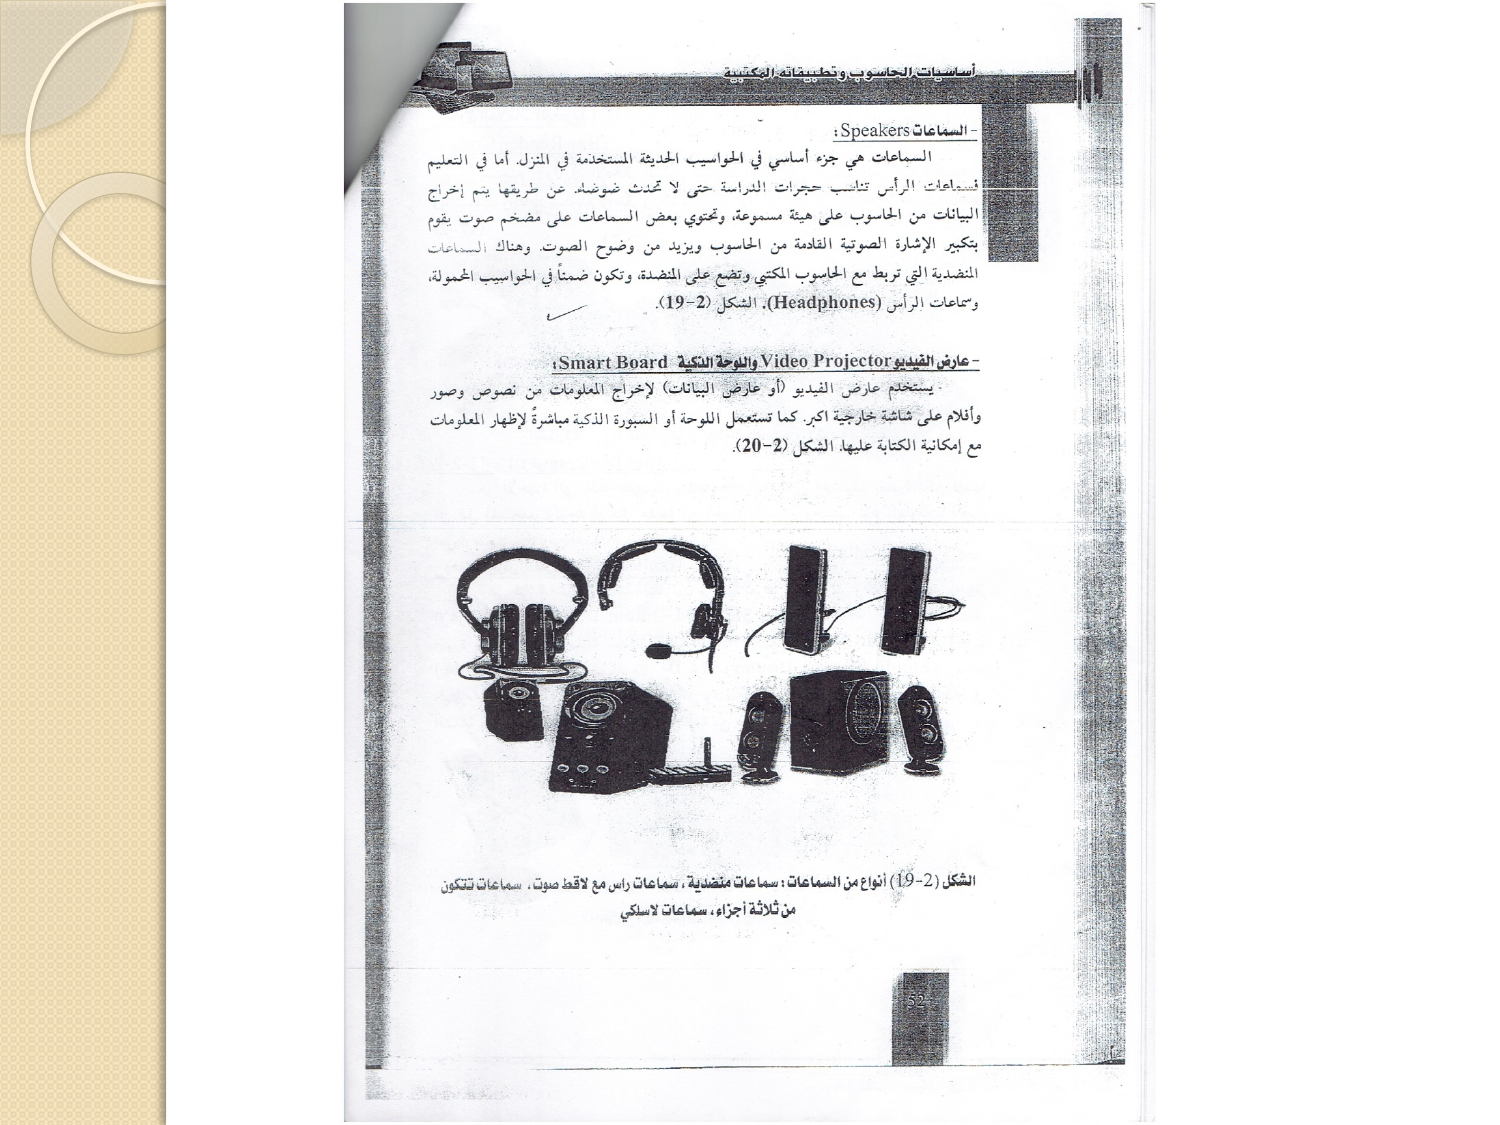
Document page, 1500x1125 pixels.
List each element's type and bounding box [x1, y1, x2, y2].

picture [340, 0, 1160, 1125]
